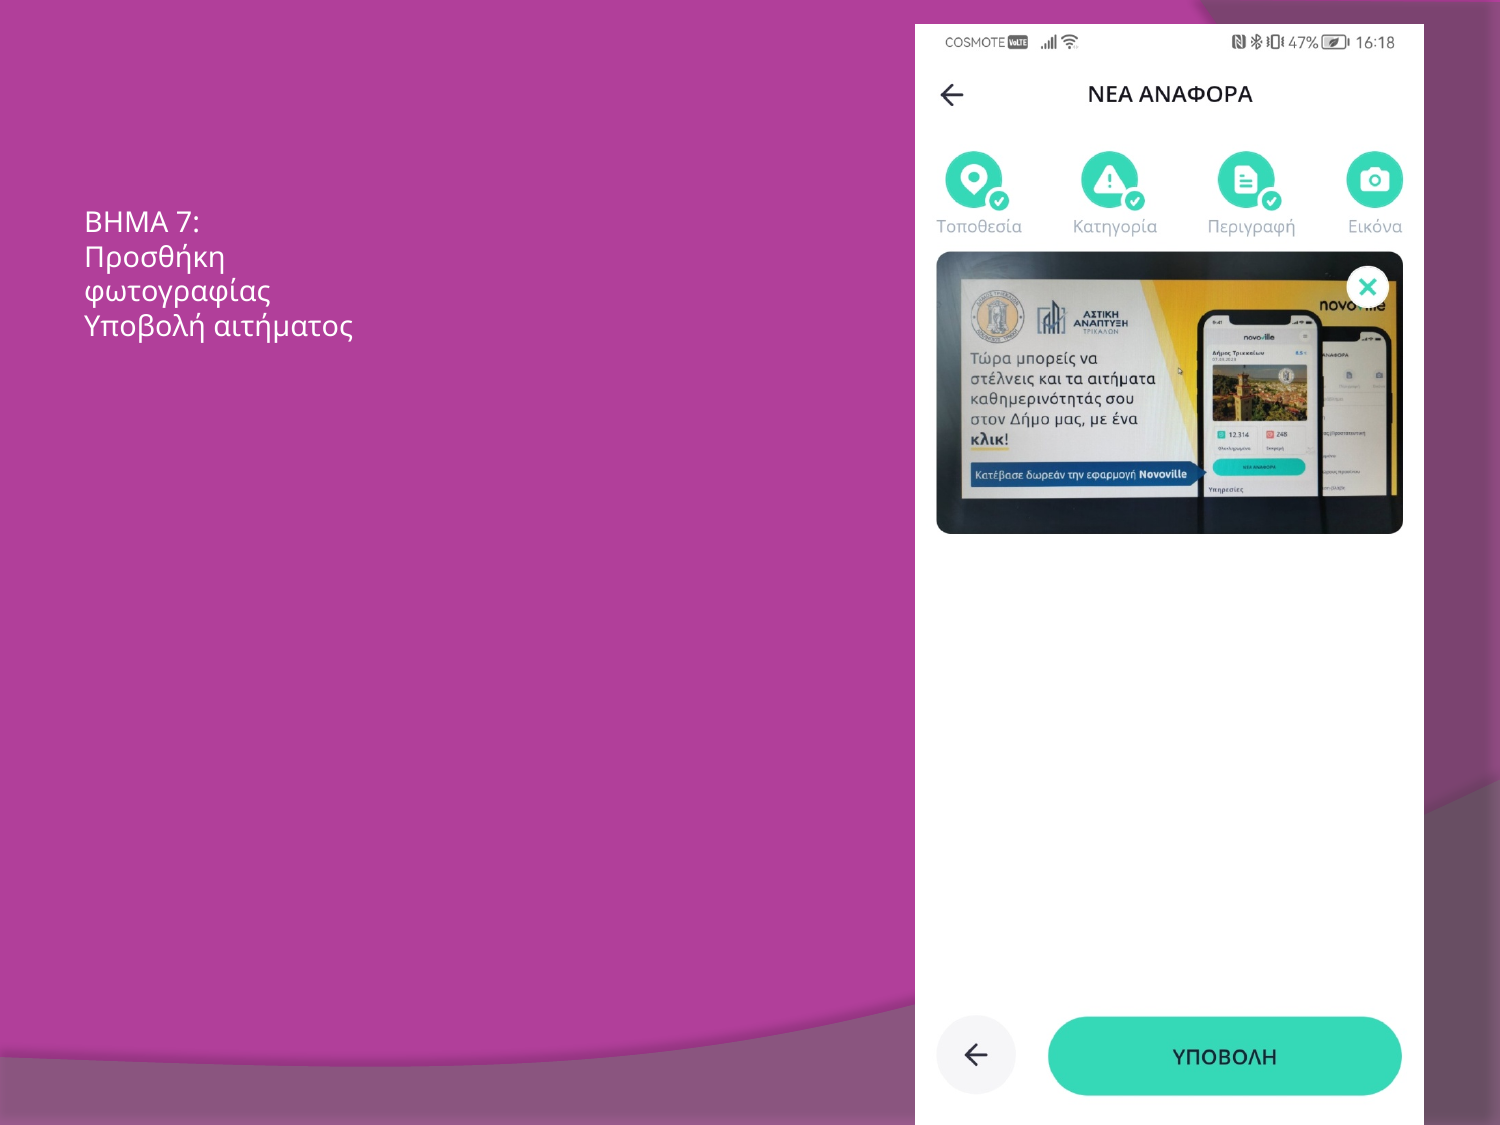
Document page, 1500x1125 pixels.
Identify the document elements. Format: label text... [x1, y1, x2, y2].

title ΒΗΜΑ 7: Προσθήκη φωτογραφίας Υποβολή αιτήματος [76, 196, 907, 384]
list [915, 24, 1424, 1125]
